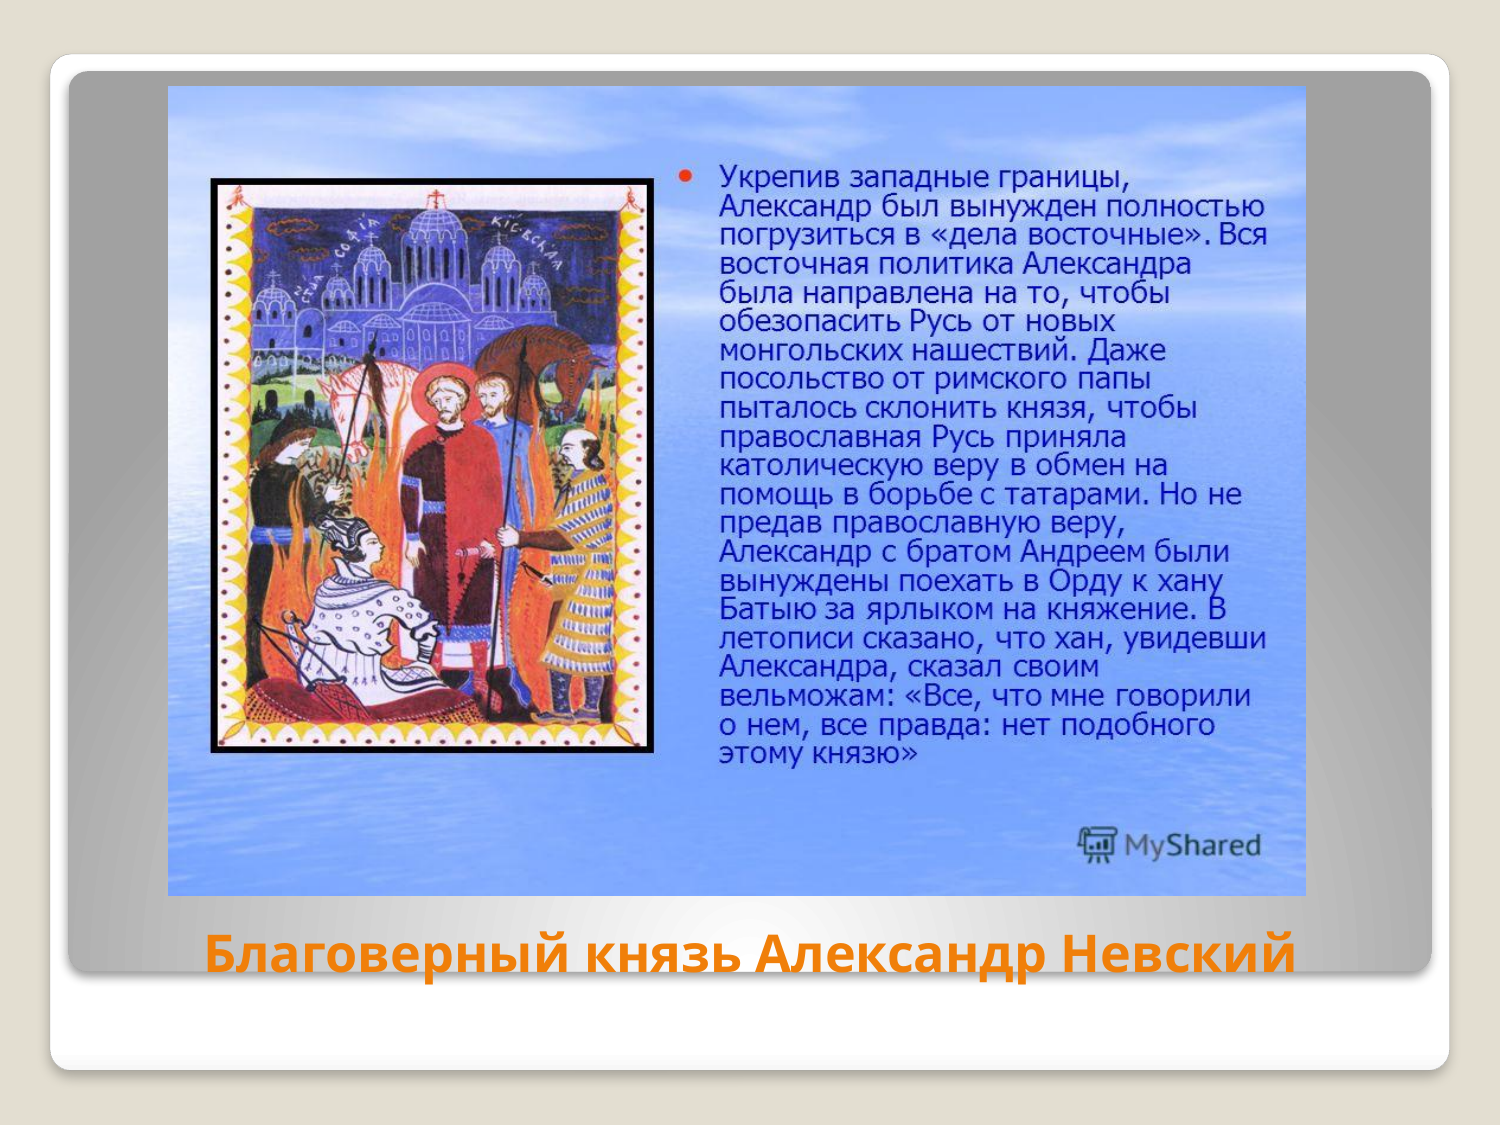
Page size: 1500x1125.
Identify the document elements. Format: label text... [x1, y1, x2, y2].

title Благоверный князь Александр Невский [76, 905, 1425, 990]
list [167, 86, 1306, 896]
